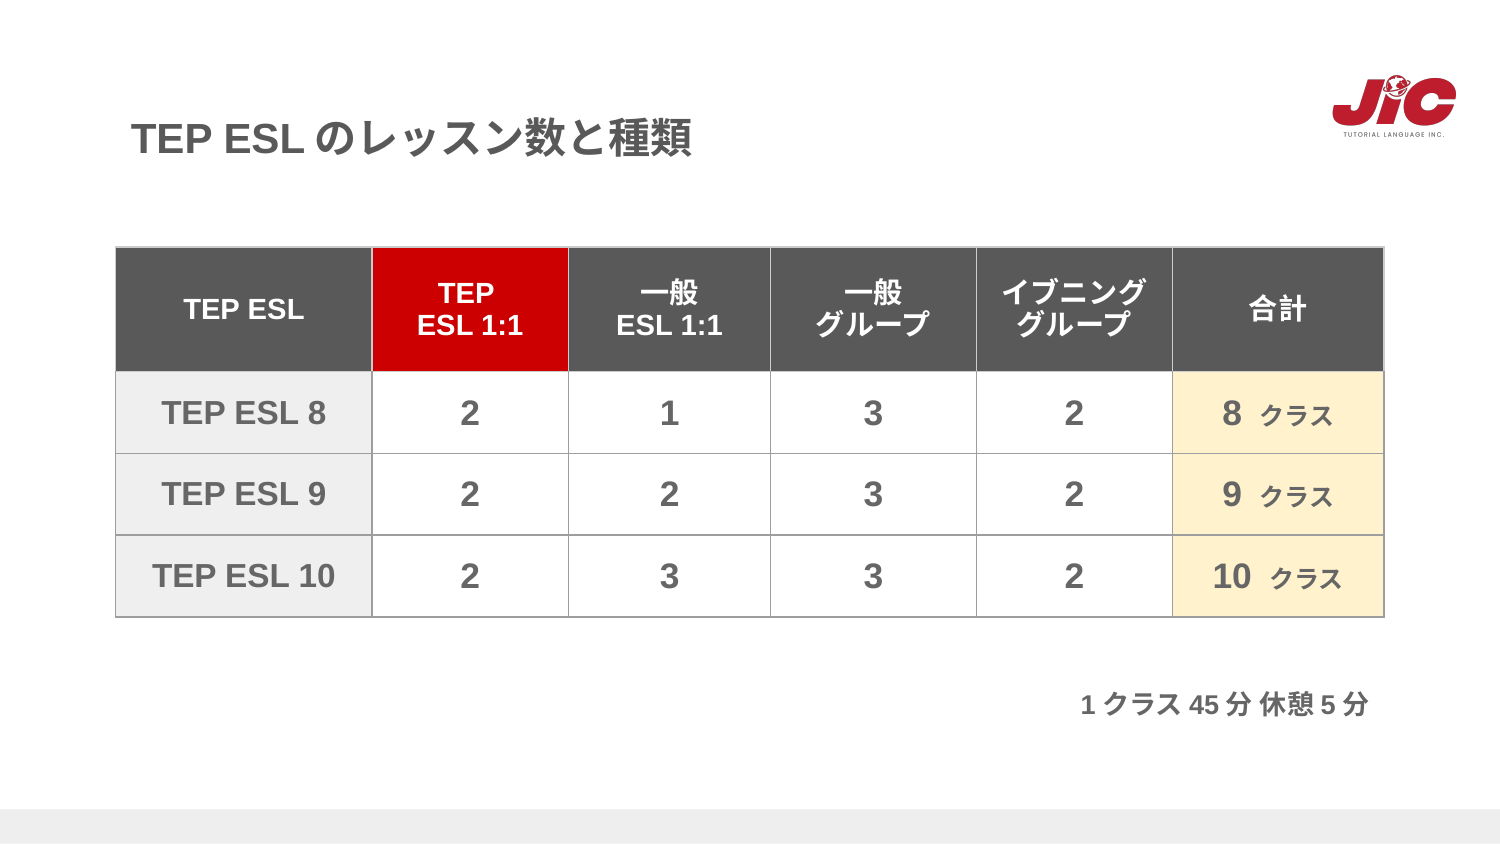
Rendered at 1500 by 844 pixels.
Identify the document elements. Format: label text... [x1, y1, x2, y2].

table_cell TEP ESL 8 [116, 372, 371, 453]
table_cell 2 [373, 536, 568, 616]
table_cell 10 クラス [1173, 536, 1383, 616]
table_cell 2 [977, 454, 1172, 534]
table_cell 2 [373, 454, 568, 534]
table_cell 8 クラス [1173, 372, 1383, 453]
table_cell 3 [771, 536, 976, 616]
title TEP ESLのレッスン数と種類 [115, 100, 836, 195]
text_box 1クラス45分 休憩5分 [892, 672, 1385, 736]
table_header 合計 [1173, 248, 1383, 371]
table_header 一般 ESL 1:1 [569, 248, 770, 371]
table_header TEP ESL 1:1 [373, 248, 568, 371]
table_cell 2 [373, 372, 568, 453]
table_cell 2 [977, 536, 1172, 616]
table_cell 3 [569, 536, 770, 616]
table_cell 1 [569, 372, 770, 453]
table_cell 3 [771, 454, 976, 534]
table_header TEP ESL [116, 248, 371, 371]
table_cell TEP ESL 9 [116, 454, 371, 534]
table_cell TEP ESL 10 [116, 536, 371, 616]
table_header 一般 グループ [771, 248, 976, 371]
picture [1330, 72, 1459, 141]
table_cell 2 [569, 454, 770, 534]
table_cell 9 クラス [1173, 454, 1383, 534]
table_header イブニング グループ [977, 248, 1172, 371]
table_cell 3 [771, 372, 976, 453]
table_cell 2 [977, 372, 1172, 453]
text_box [0, 809, 1500, 844]
